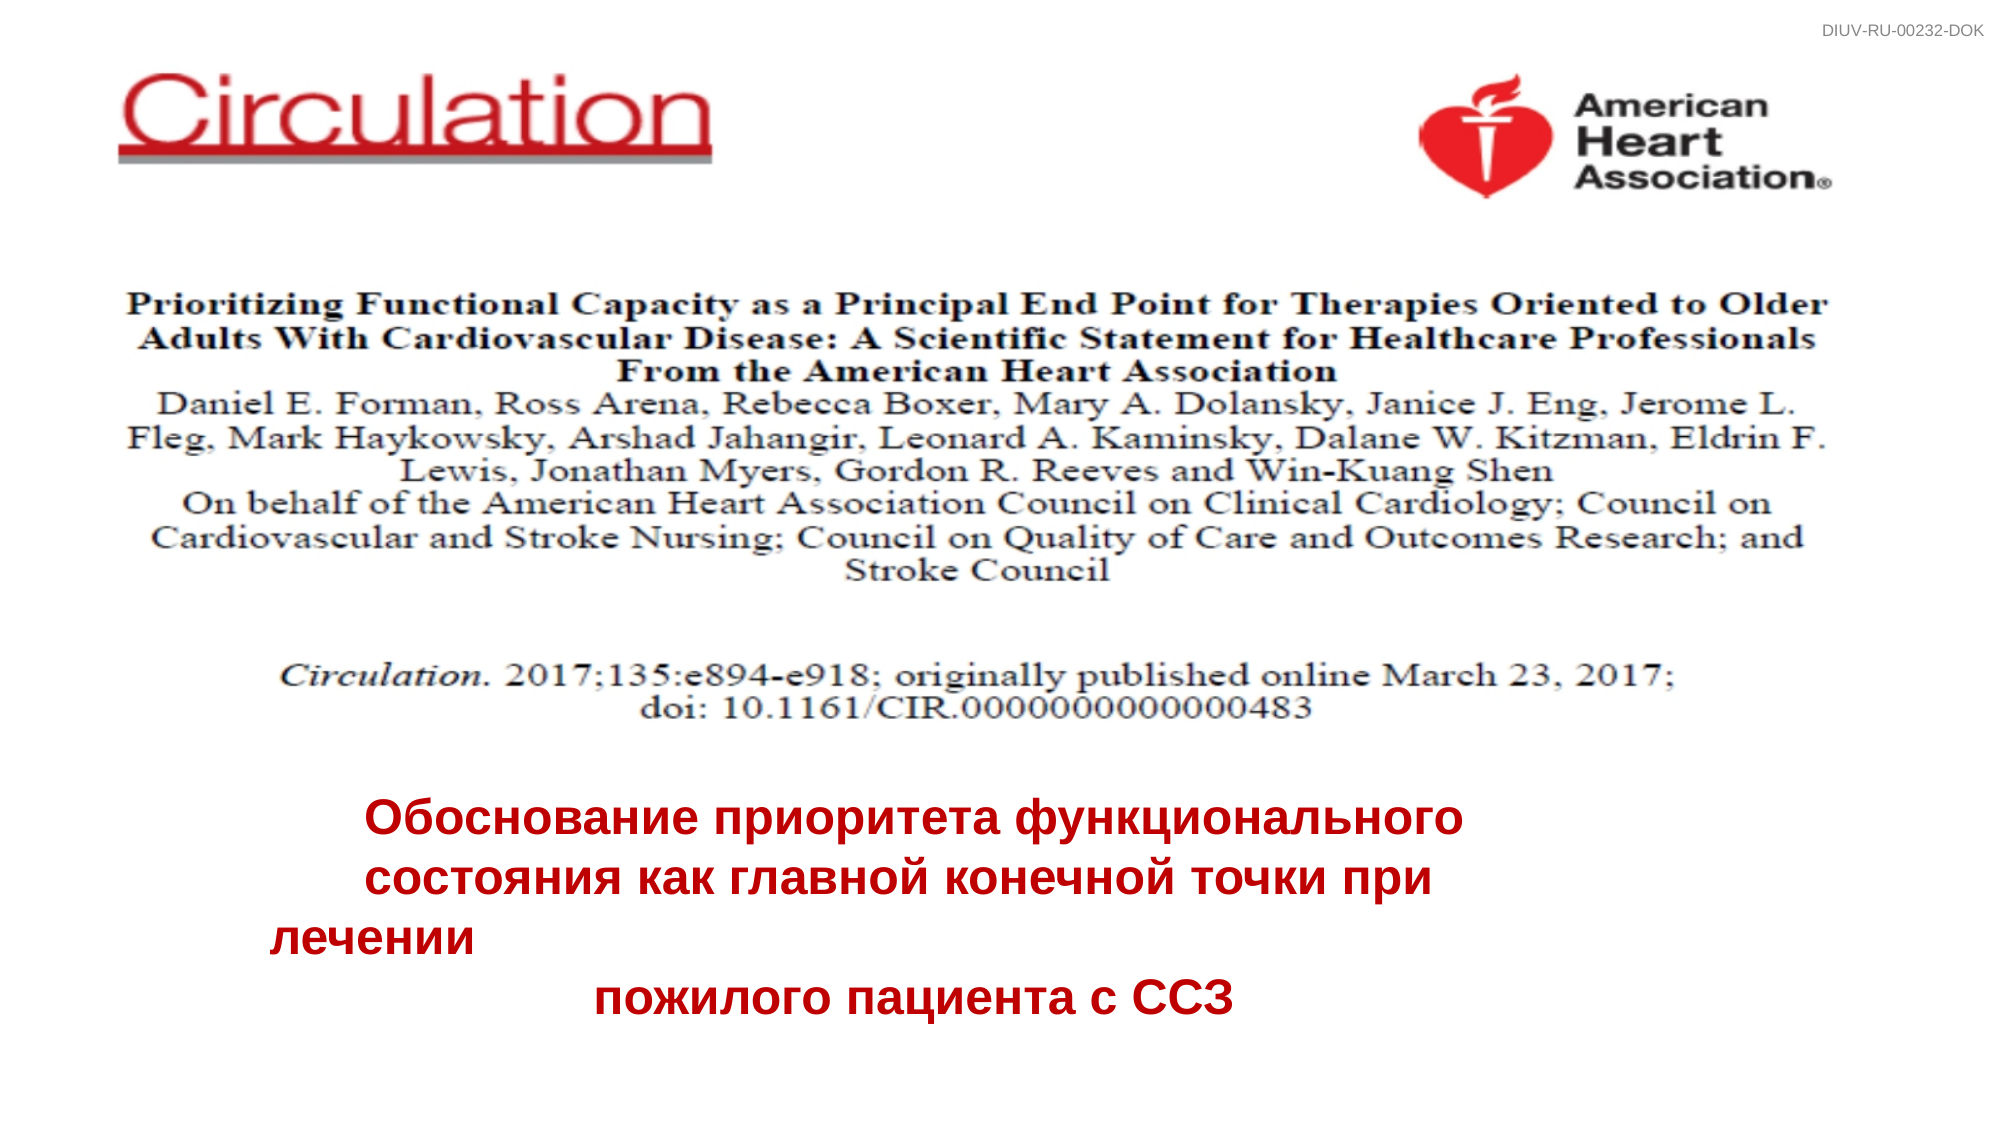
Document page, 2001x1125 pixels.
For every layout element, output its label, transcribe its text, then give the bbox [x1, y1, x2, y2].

picture [98, 42, 1874, 731]
text_box DIUV-RU-00232-DOK [1822, 19, 2000, 40]
text_box Обоснование приоритета функционального состояния как главной конечной точки при лечении пожилого пациента с ССЗ [269, 784, 1559, 1025]
